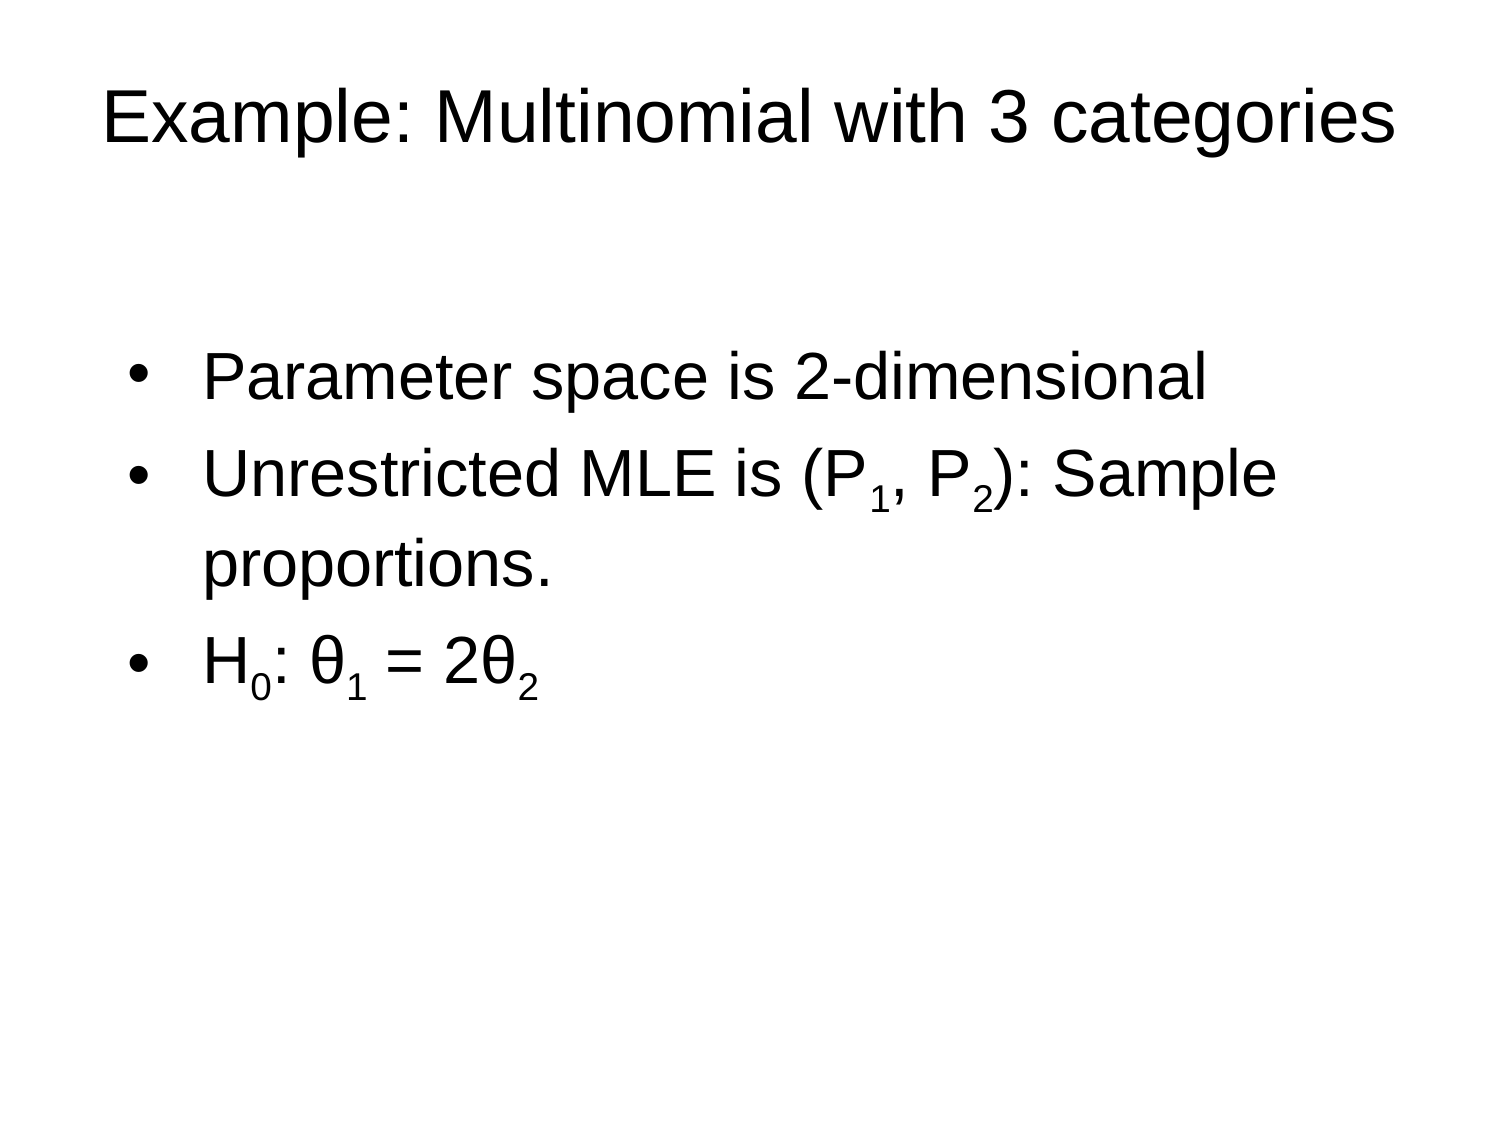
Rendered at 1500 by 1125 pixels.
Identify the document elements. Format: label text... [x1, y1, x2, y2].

title Example: Multinomial with 3 categories [24, 24, 1476, 201]
list Parameter space is 2-dimensional Unrestricted MLE is (P1, P2): Sample proportions. H0: θ1 = 2θ2 [112, 324, 1388, 776]
